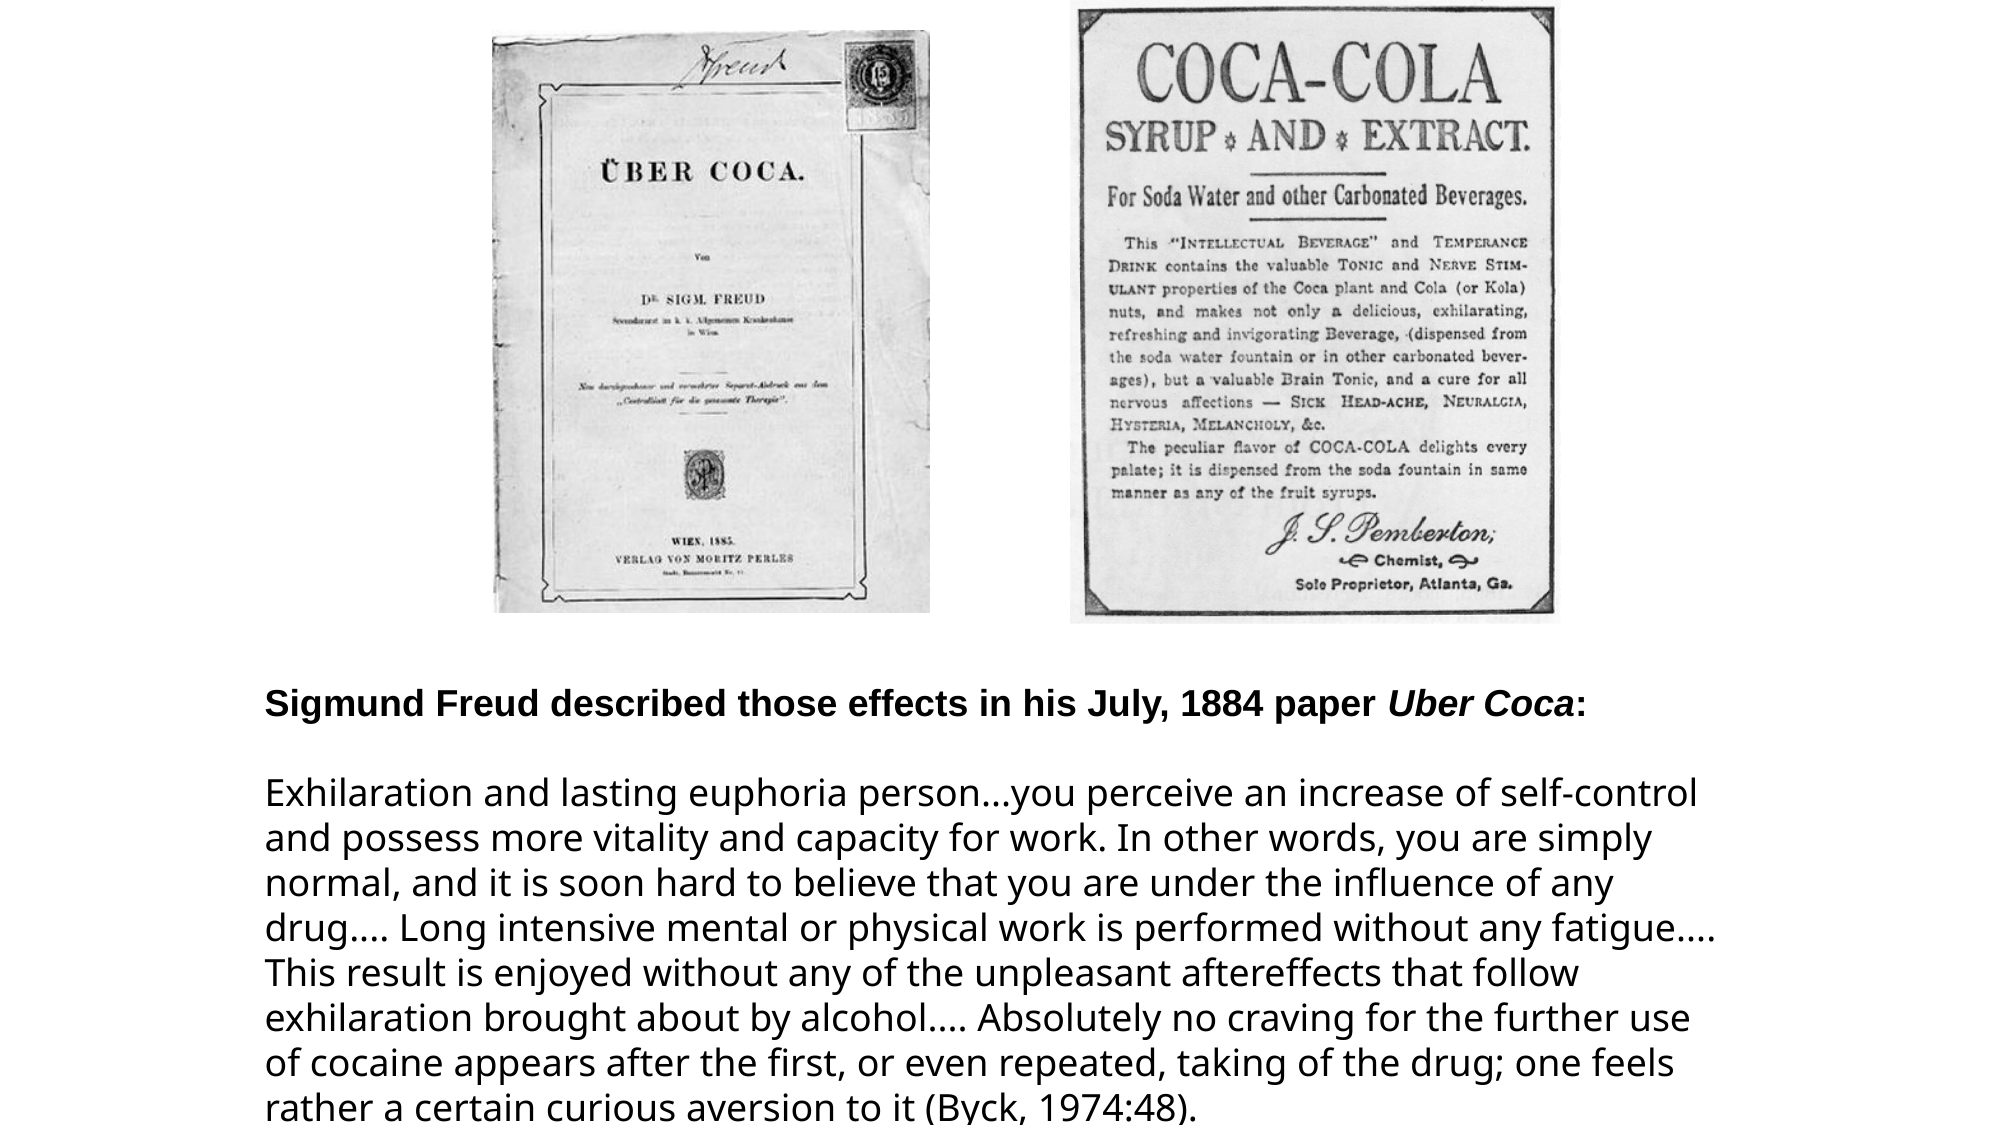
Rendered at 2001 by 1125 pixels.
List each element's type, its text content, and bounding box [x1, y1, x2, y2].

text_box Sigmund Freud described those effects in his July, 1884 paper Uber Coca: Exhilaration and lasting euphoria person...you perceive an increase of self-control and possess more vitality and capacity for work. In other words, you are simply normal, and it is soon hard to believe that you are under the influence of any drug.... Long intensive mental or physical work is performed without any fatigue.... This result is enjoyed without any of the unpleasant aftereffects that follow exhilaration brought about by alcohol.... Absolutely no craving for the further use of cocaine appears after the first, or even repeated, taking of the drug; one feels rather a certain curious aversion to it (Byck, 1974:48). [249, 671, 1750, 1125]
picture [1070, 0, 1561, 629]
picture [492, 30, 930, 613]
